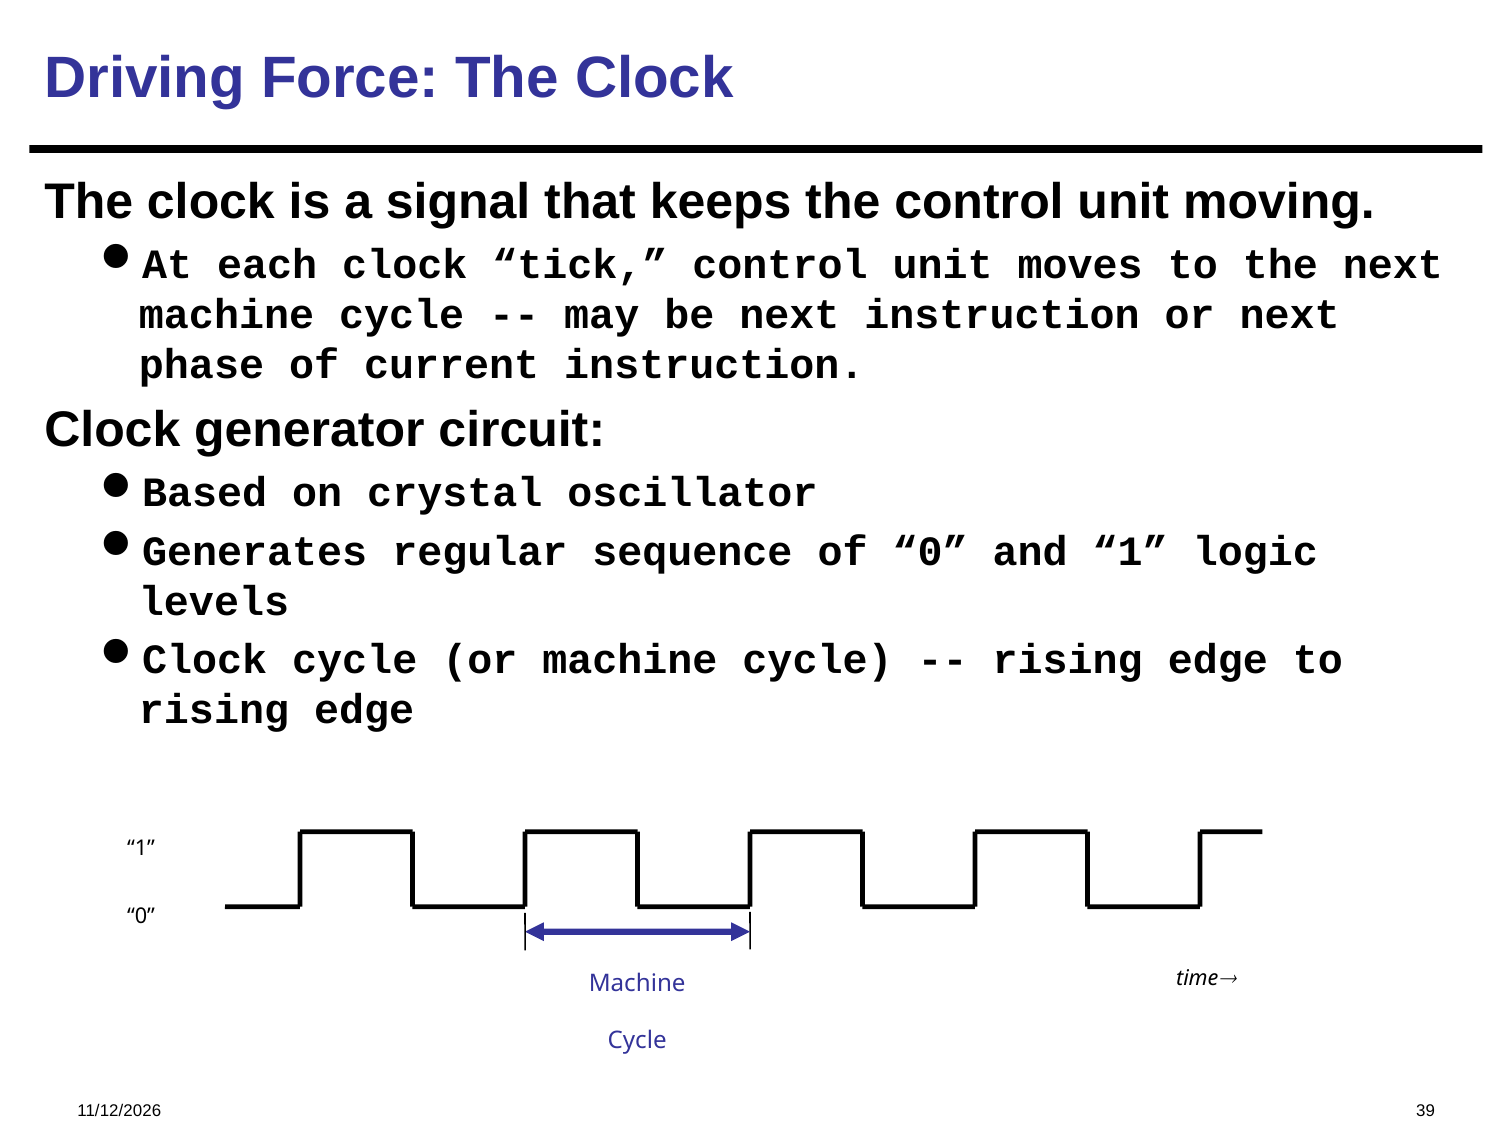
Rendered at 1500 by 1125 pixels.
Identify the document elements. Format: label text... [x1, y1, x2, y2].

text_box Machine Cycle [573, 931, 701, 1061]
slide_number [62, 1072, 438, 1113]
text_box “1” [112, 801, 170, 868]
text_box [701, 925, 751, 938]
list The clock is a signal that keeps the control unit moving. At each clock “tick,” control unit moves to the next machine cycle -- may be next instruction or next phase of current instruction. Clock generator circuit: Based on crystal oscillator Generates regular sequence of “0” and “1” logic levels Clock cycle (or machine cycle) -- rising edge to rising edge [29, 160, 1480, 1061]
title Driving Force: The Clock [29, 11, 1480, 138]
text_box time [1161, 931, 1252, 998]
text_box [526, 925, 573, 938]
slide_number 39 [999, 1072, 1451, 1113]
text_box “0” [112, 869, 170, 935]
